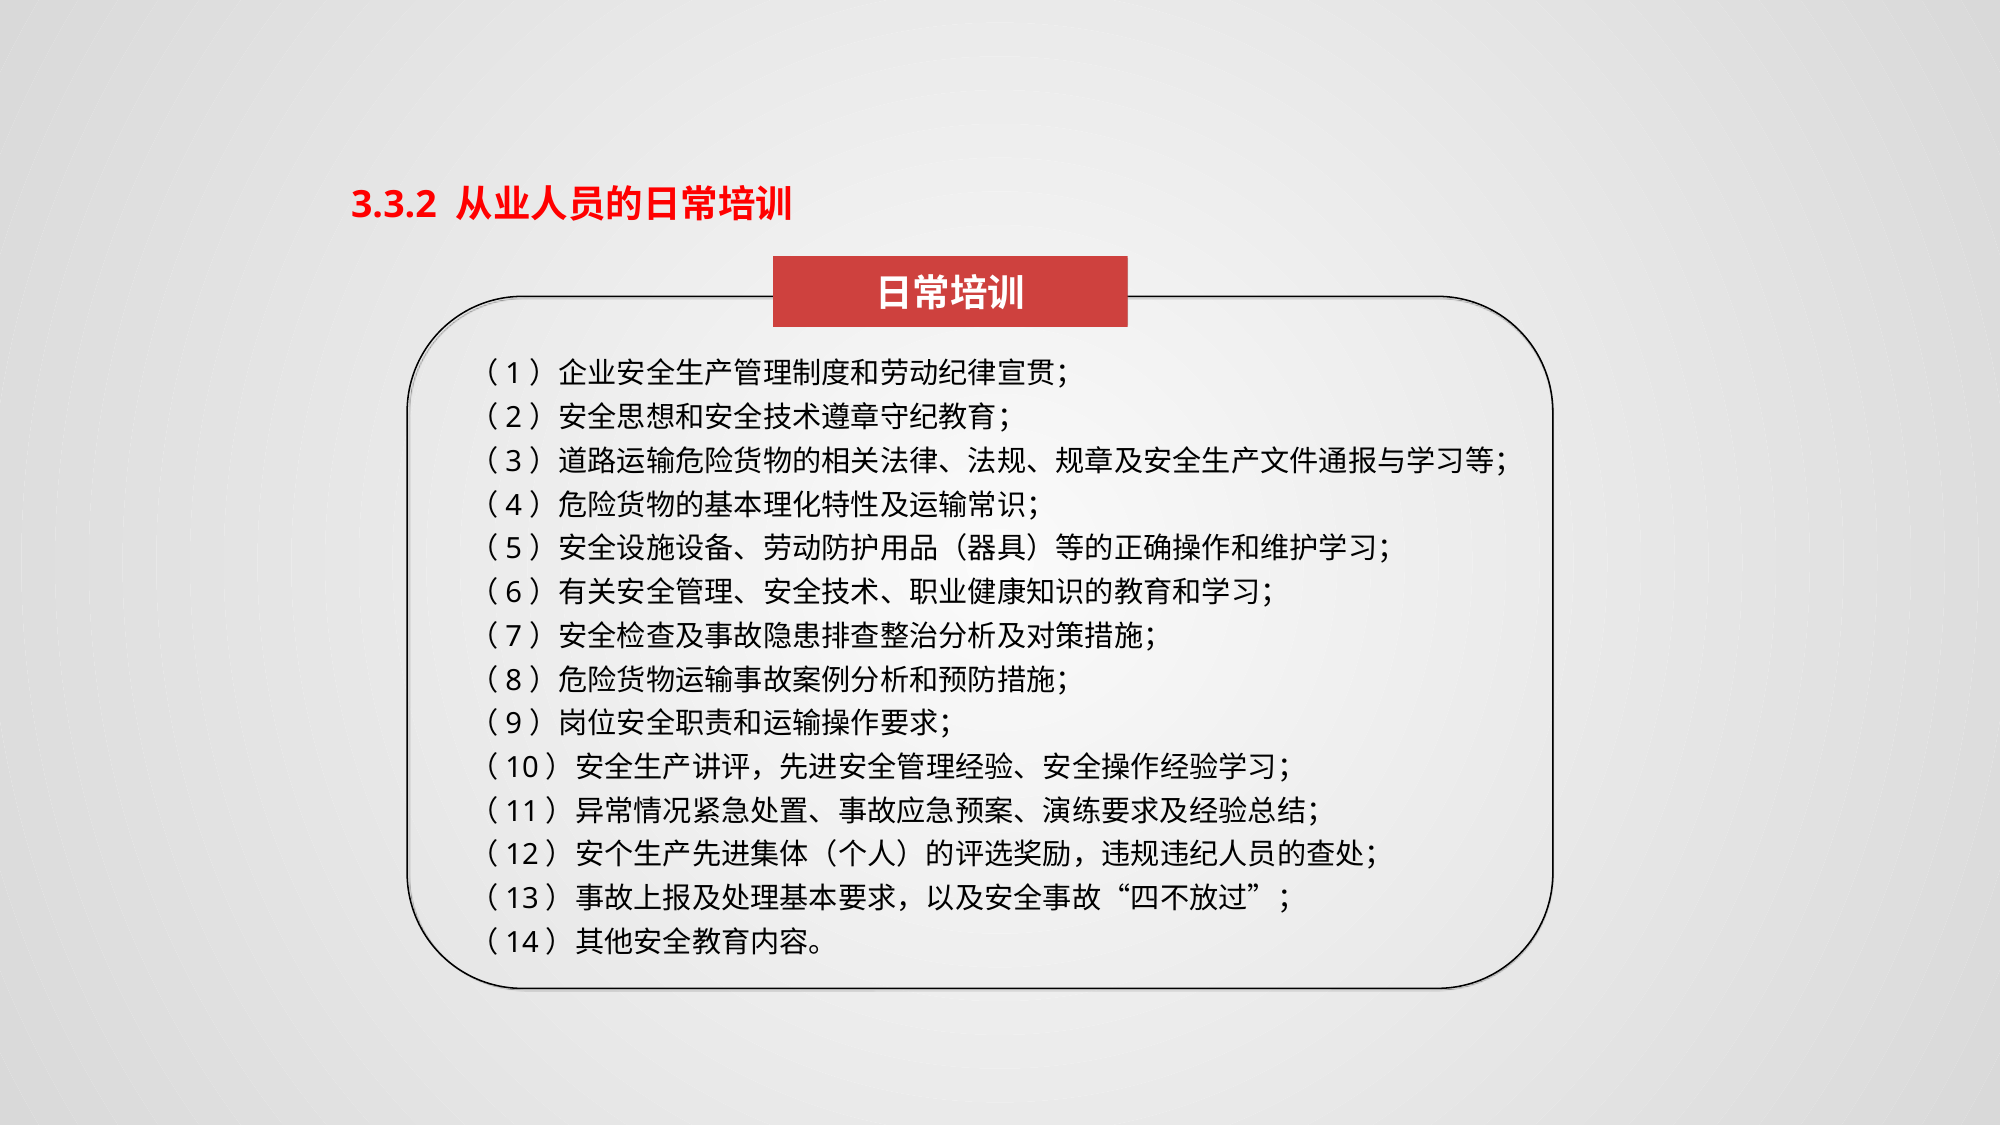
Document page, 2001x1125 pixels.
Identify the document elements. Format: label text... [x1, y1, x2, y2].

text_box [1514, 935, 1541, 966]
text_box [407, 296, 1553, 989]
text_box 日常培训 [773, 256, 1128, 327]
text_box 3.3.2 从业人员的日常培训 [336, 161, 850, 233]
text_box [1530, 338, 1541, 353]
